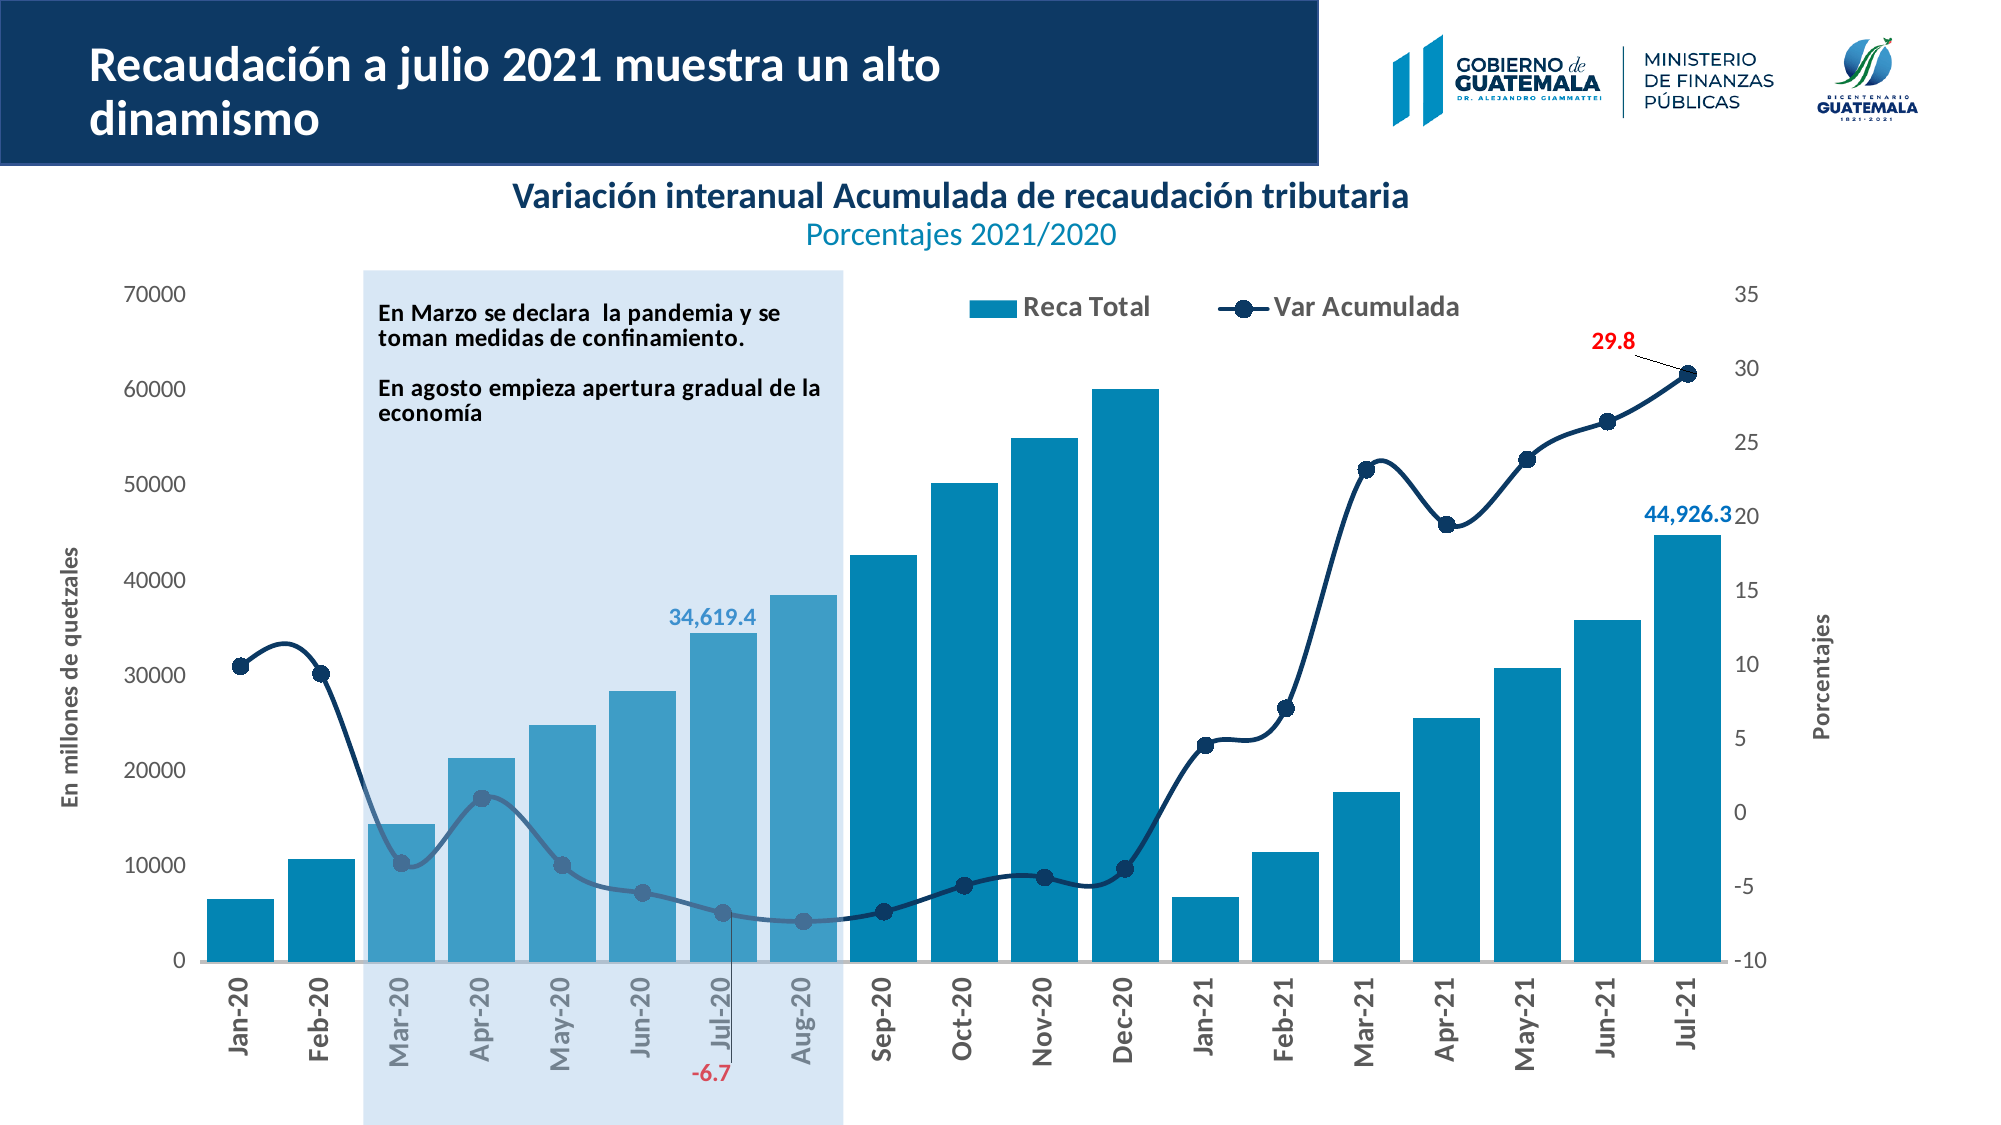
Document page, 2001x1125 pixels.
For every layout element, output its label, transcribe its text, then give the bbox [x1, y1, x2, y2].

chart [51, 270, 1847, 1125]
text_box Variación interanual Acumulada de recaudación tributaria Porcentajes 2021/2020 [99, 105, 1824, 270]
picture [1357, 29, 1953, 134]
title Recaudación a julio 2021 muestra un alto dinamismo [74, 7, 1098, 178]
